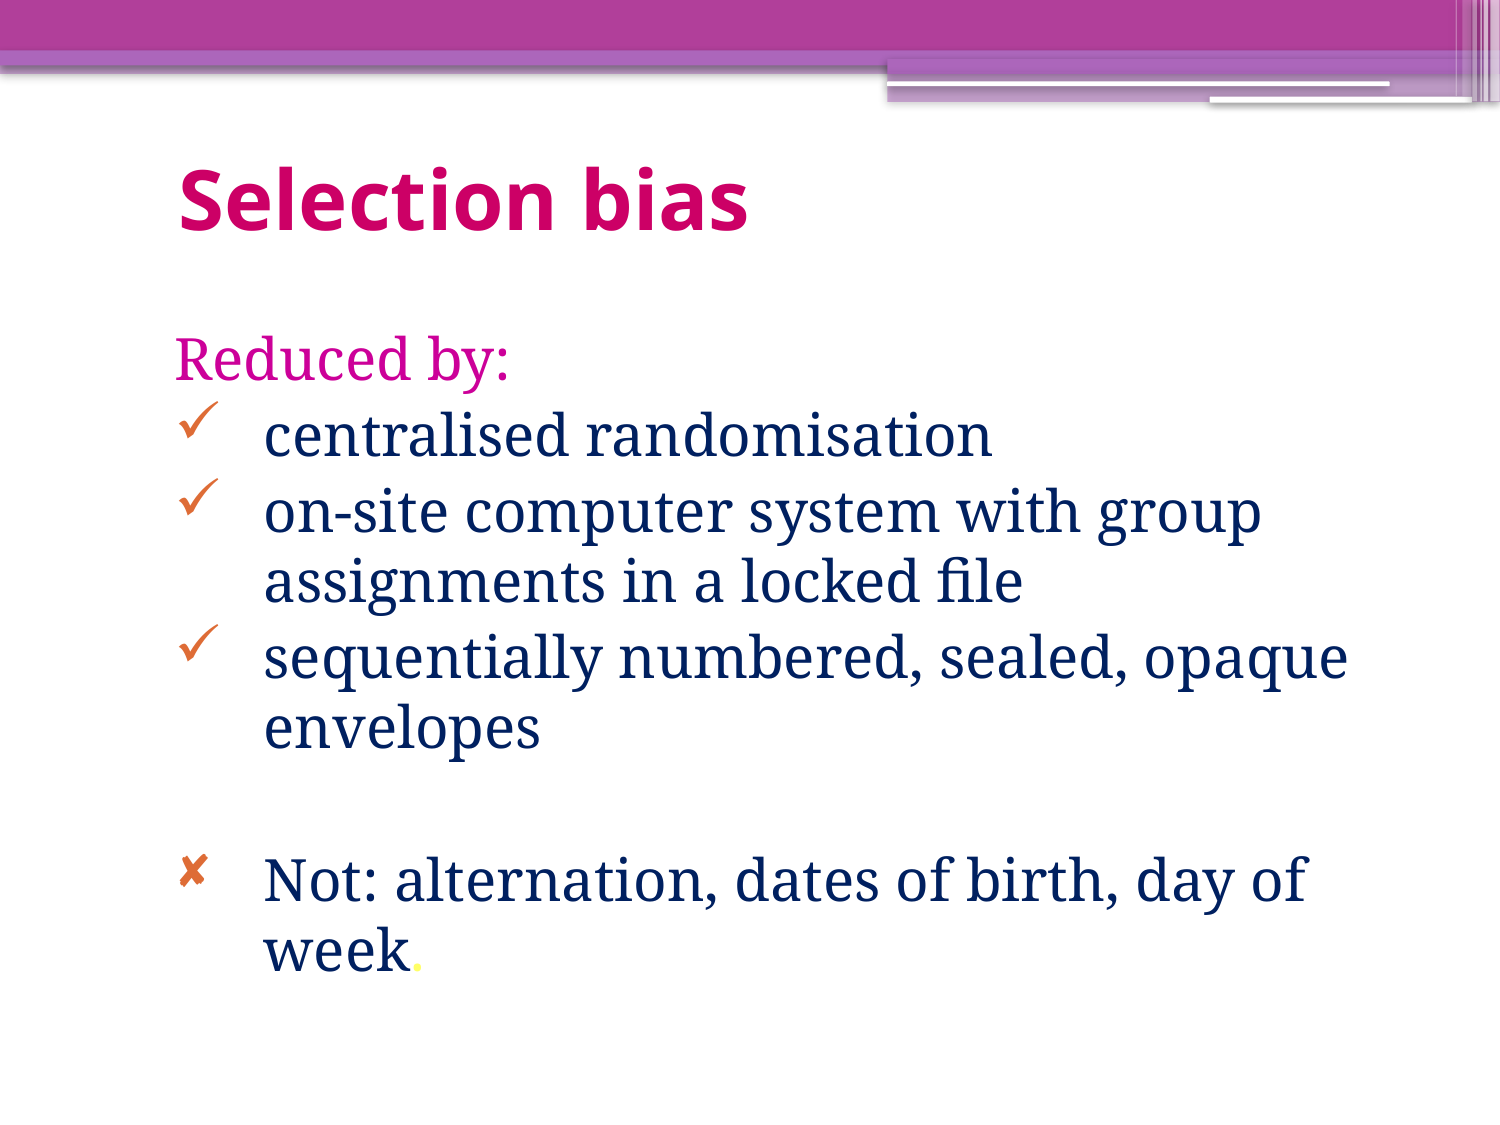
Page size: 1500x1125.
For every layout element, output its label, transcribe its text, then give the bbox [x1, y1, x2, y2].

list Reduced by: centralised randomisation on-site computer system with group assignments in a locked file sequentially numbered, sealed, opaque envelopes Not: alternation, dates of birth, day of week. [159, 314, 1460, 1094]
title Selection bias [163, 79, 1402, 314]
